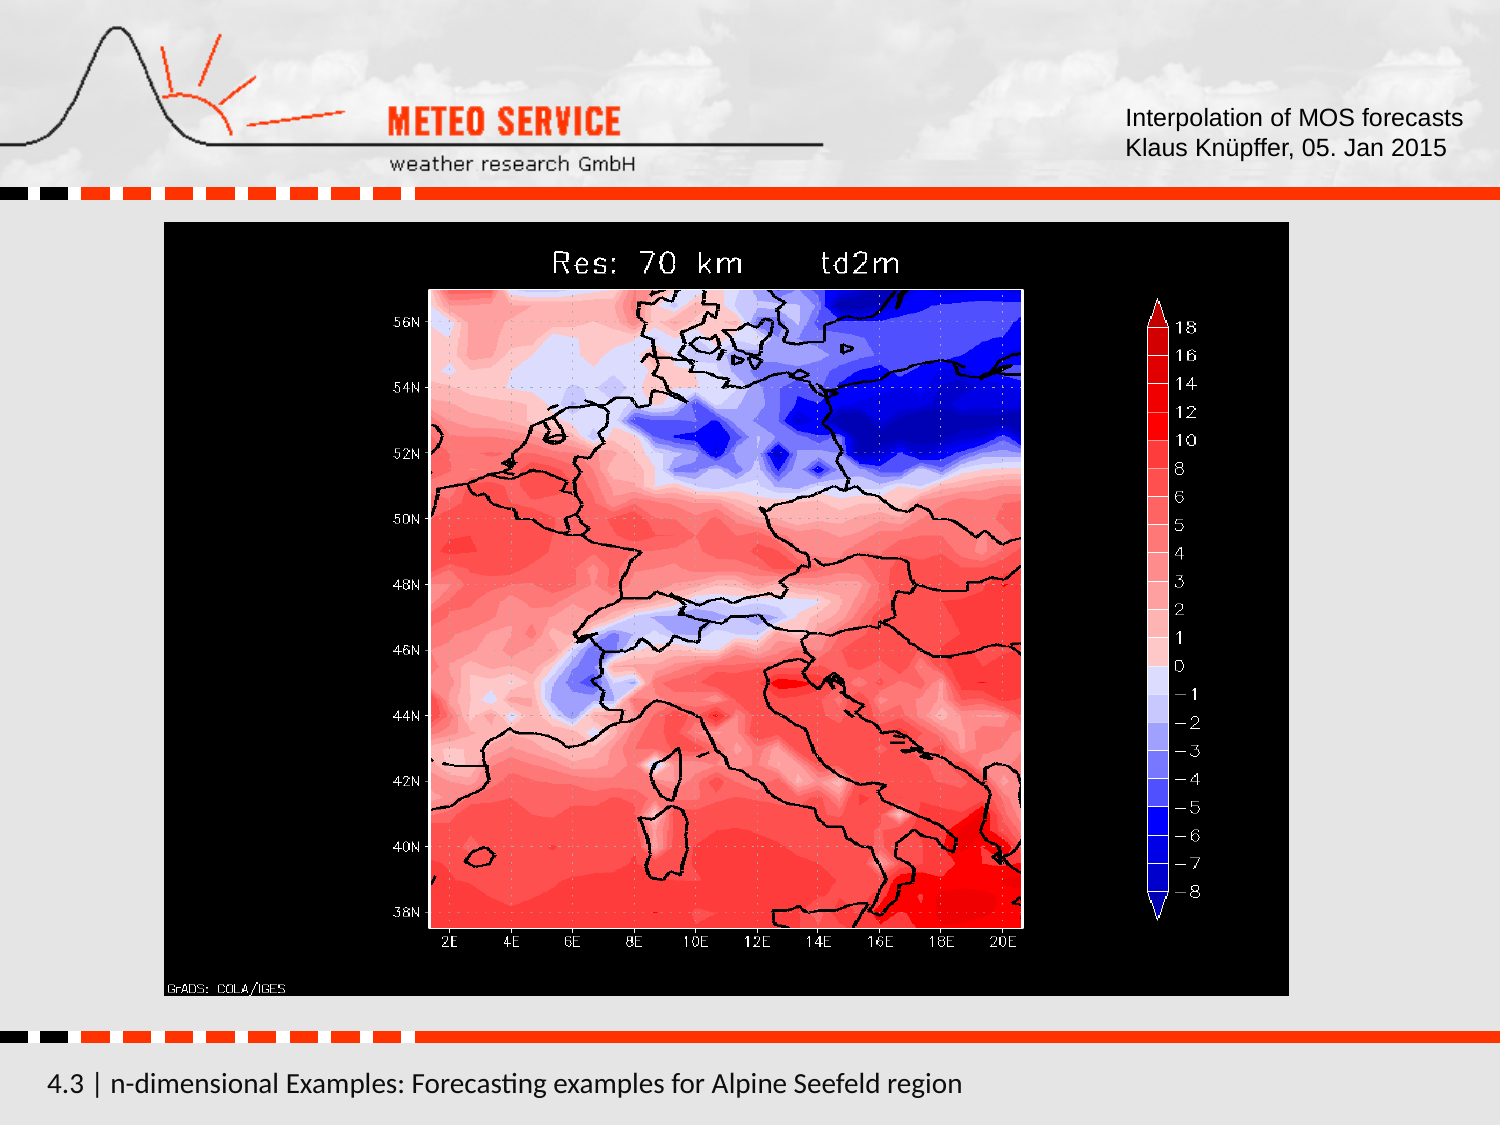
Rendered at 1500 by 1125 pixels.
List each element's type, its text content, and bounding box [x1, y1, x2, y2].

picture [0, 0, 1500, 200]
picture [163, 222, 1290, 997]
text_box 4.3 | n-dimensional Examples: Forecasting examples for Alpine Seefeld region [32, 1057, 979, 1107]
picture [0, 1030, 1500, 1044]
